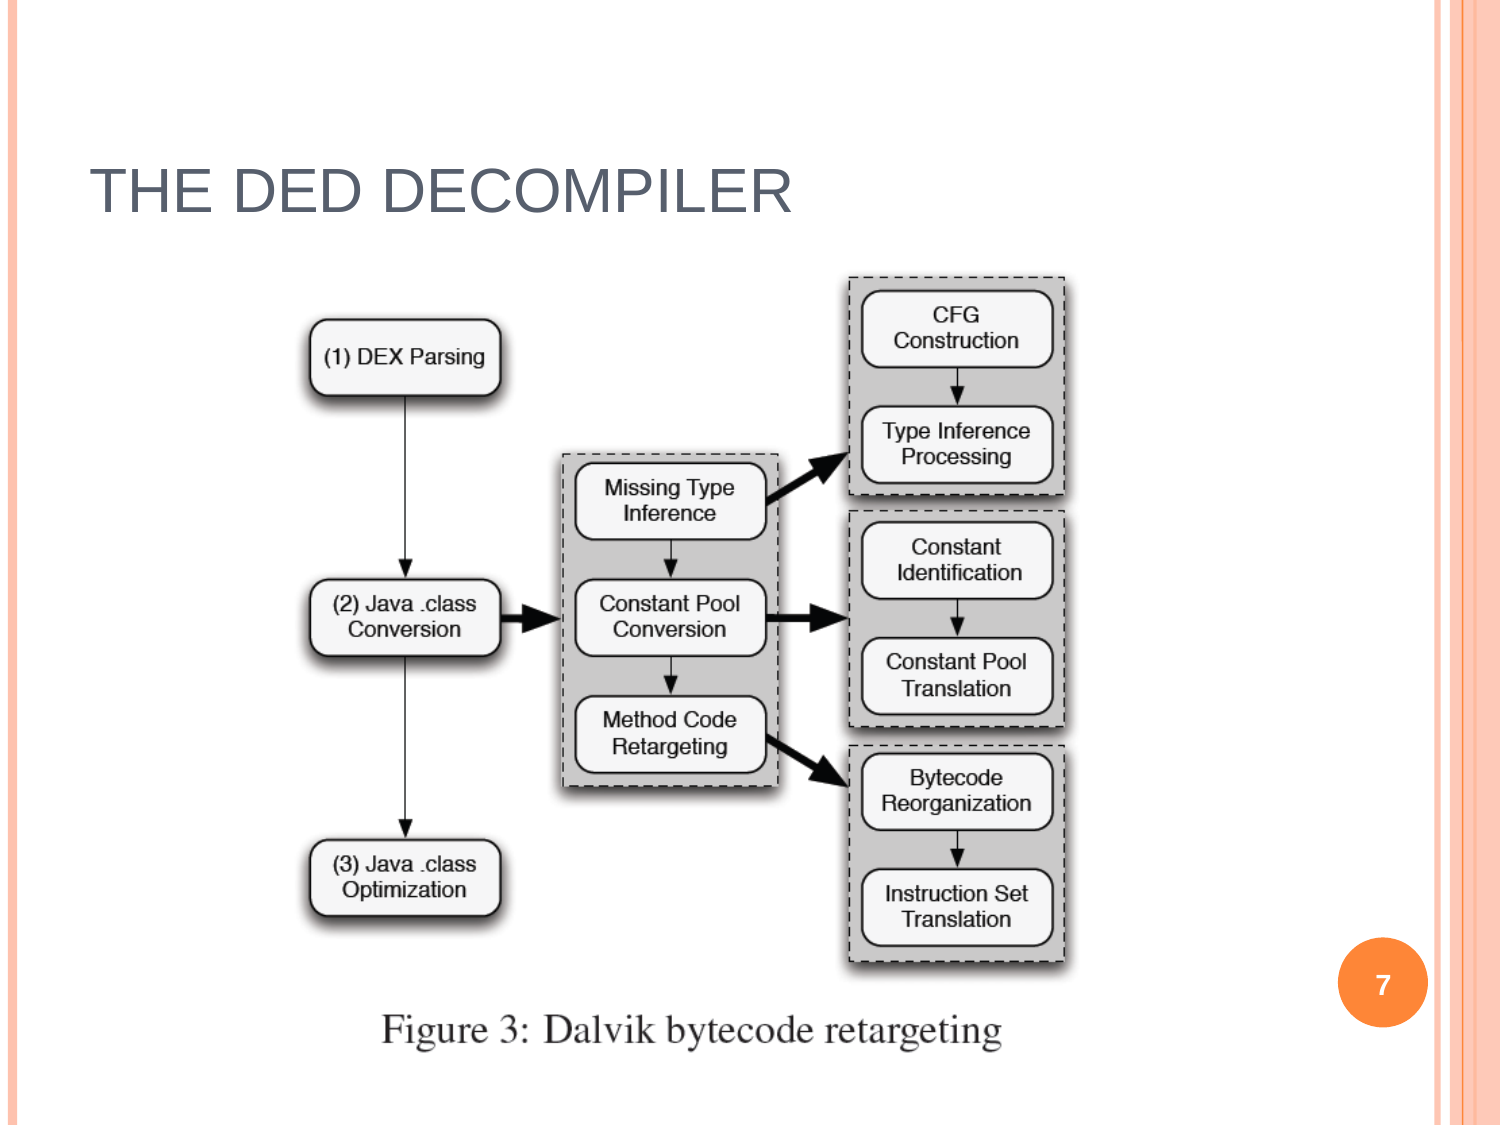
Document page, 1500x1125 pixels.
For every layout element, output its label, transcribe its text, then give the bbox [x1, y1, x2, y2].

slide_number 7 [1333, 940, 1434, 1027]
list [287, 261, 1088, 1063]
title The ded decompiler [75, 45, 1300, 233]
